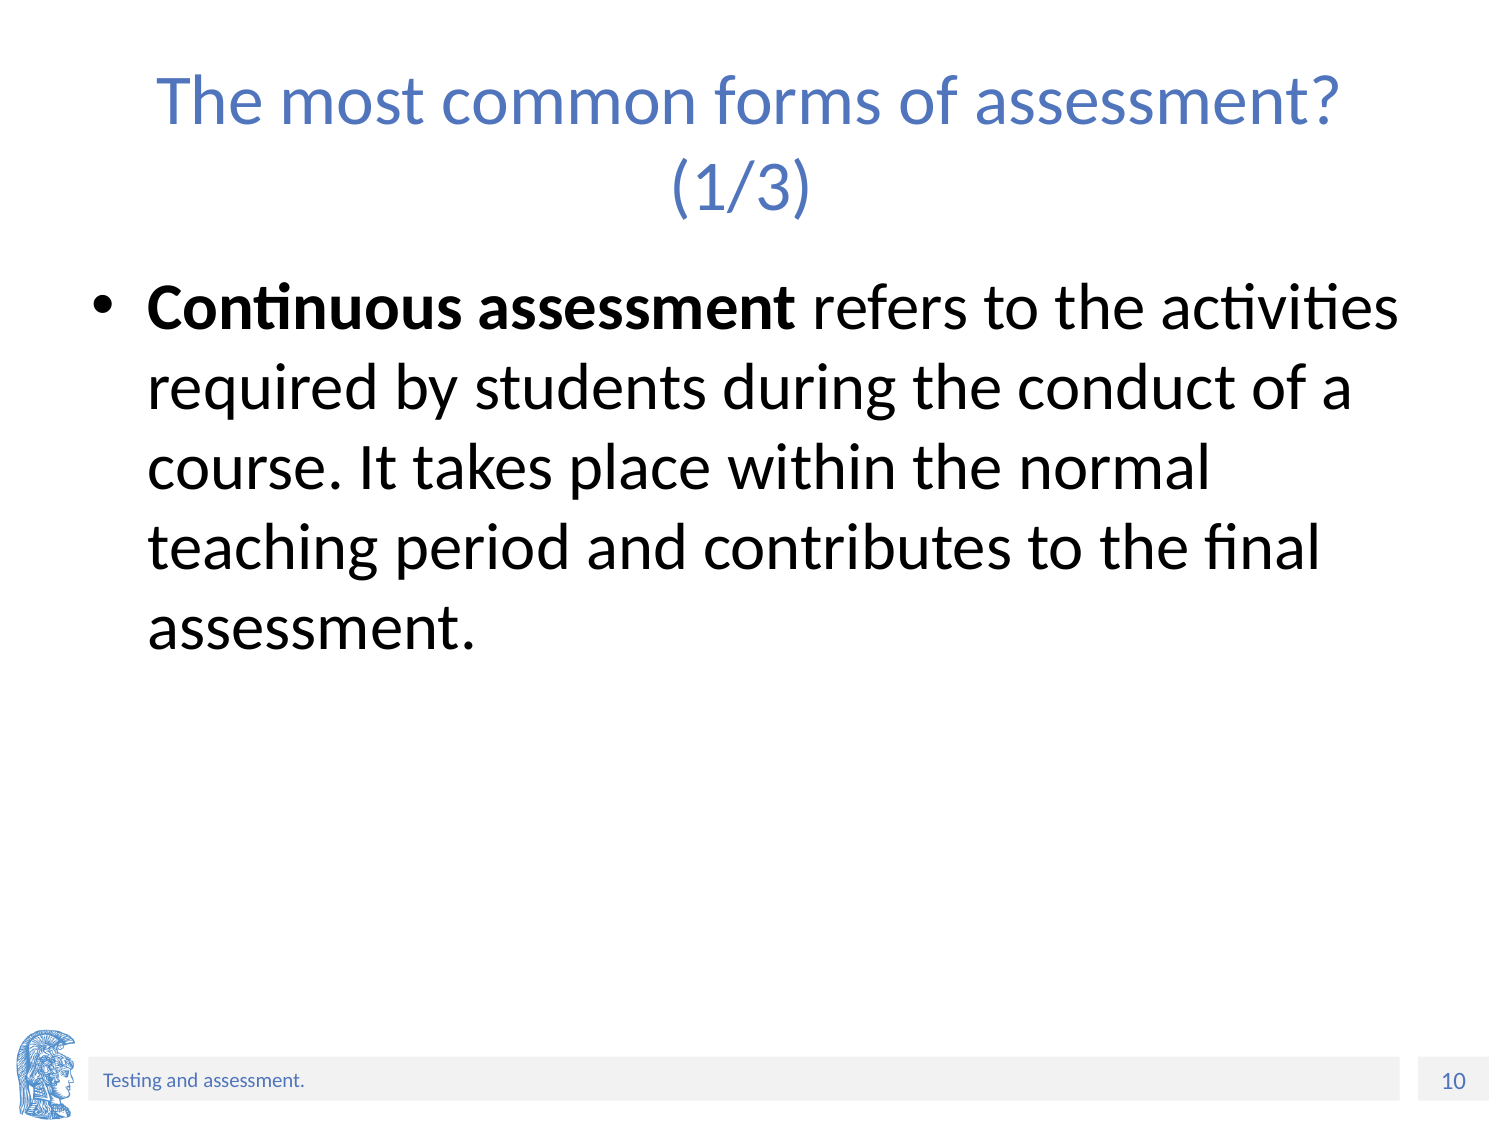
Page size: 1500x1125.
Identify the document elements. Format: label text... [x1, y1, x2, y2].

picture [9, 1026, 81, 1120]
title The most common forms of assessment? (1/3) [75, 45, 1425, 233]
list Continuous assessment refers to the activities required by students during the conduct of a course. It takes place within the normal teaching period and contributes to the final assessment. [76, 255, 1427, 998]
